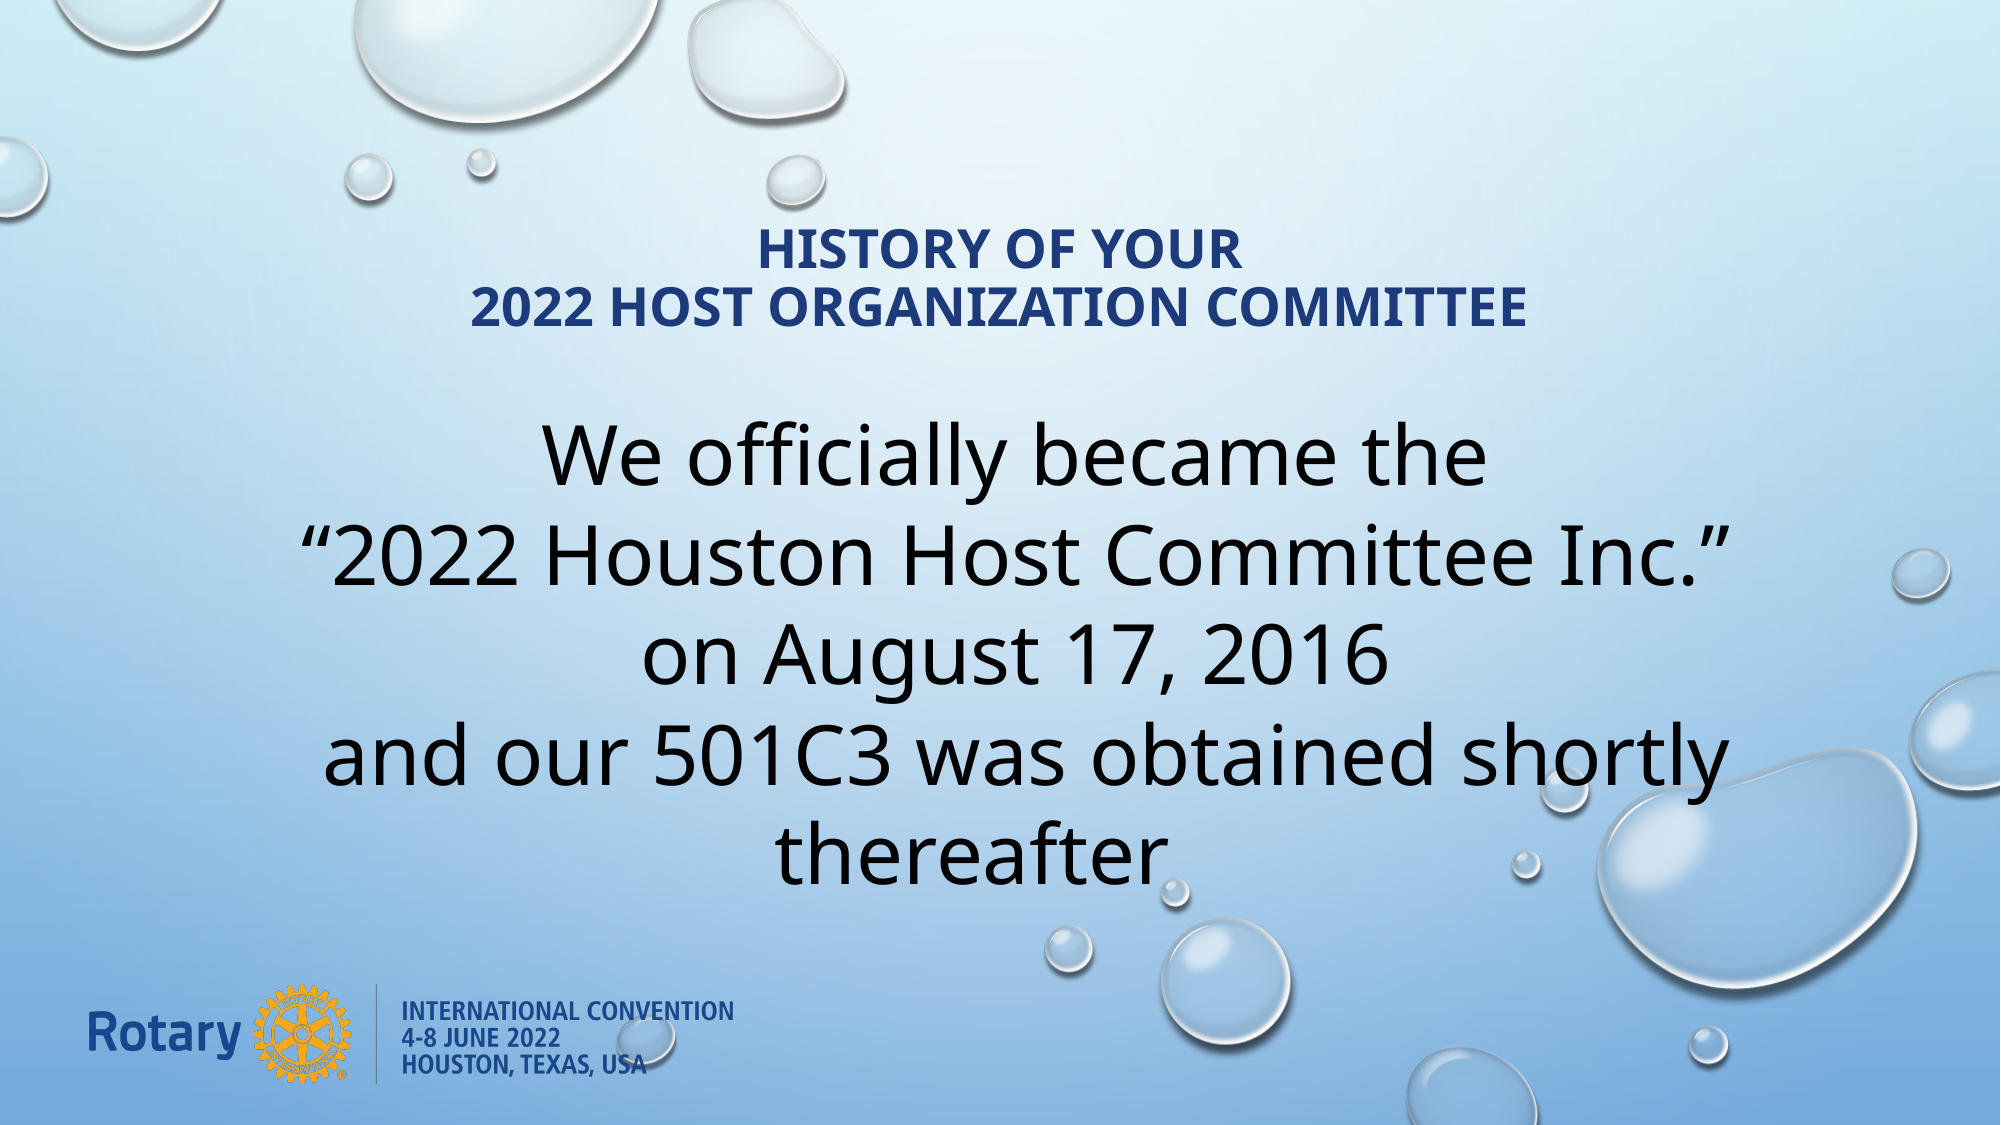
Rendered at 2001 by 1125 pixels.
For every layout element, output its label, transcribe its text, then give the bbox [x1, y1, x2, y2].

picture [0, 0, 2000, 1125]
text_box We officially became the “2022 Houston Host Committee Inc.” on August 17, 2016 and our 501C3 was obtained shortly thereafter [102, 394, 1952, 989]
title History of your 2022 Host Organization Committee [437, 210, 1563, 346]
